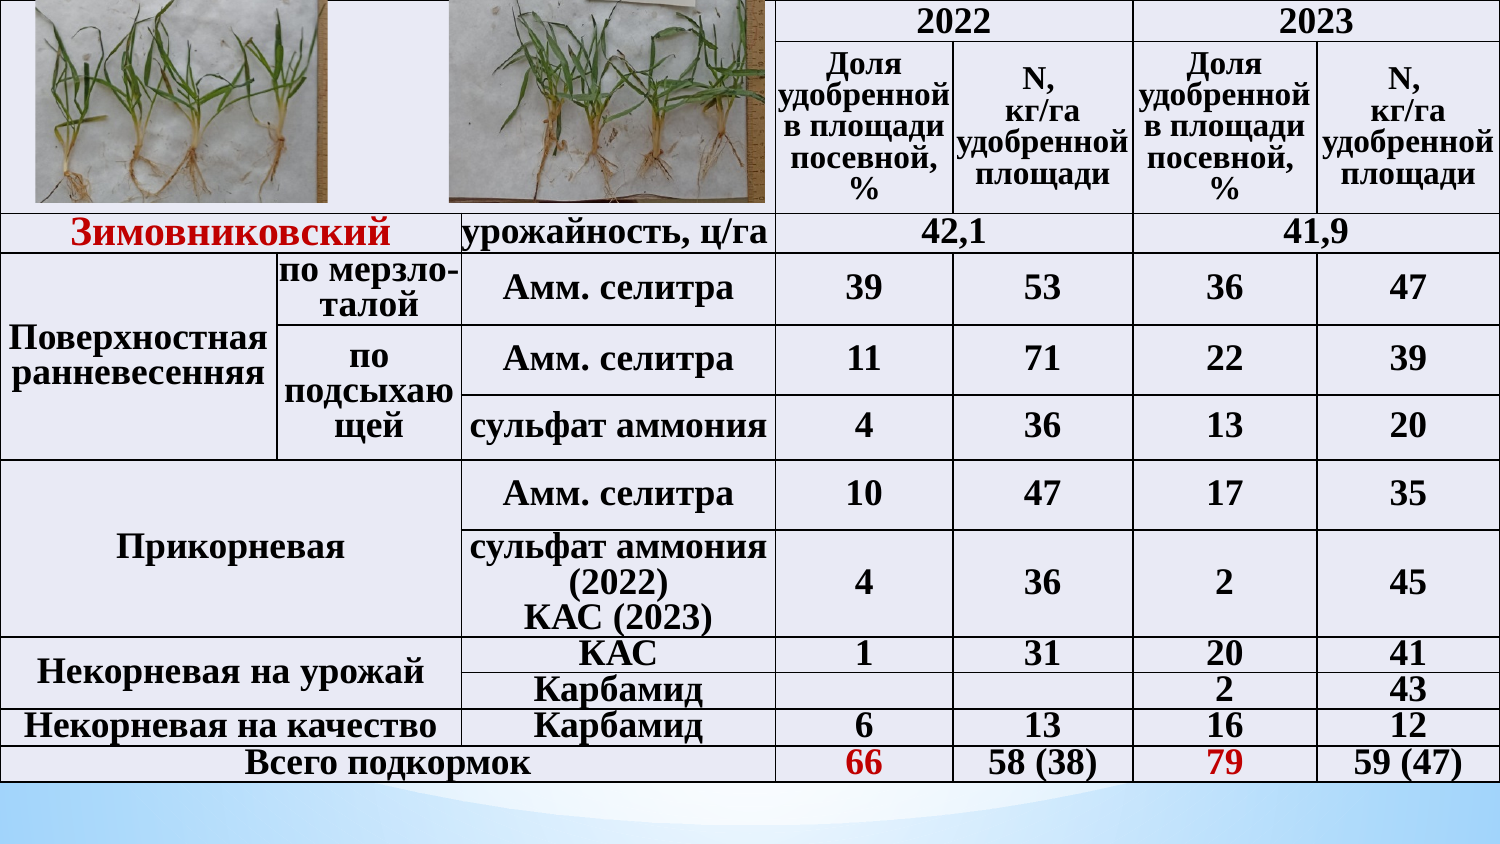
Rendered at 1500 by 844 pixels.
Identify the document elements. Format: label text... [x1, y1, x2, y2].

table_cell N, кг/га удобренной площади [1318, 42, 1499, 213]
table_cell Амм. селитра [462, 461, 775, 529]
table_cell Карбамид [462, 673, 775, 708]
table_cell 36 [1134, 254, 1316, 324]
table_cell 22 [1134, 326, 1316, 394]
table_cell N, кг/га удобренной площади [954, 42, 1132, 213]
table_cell Амм. селитра [462, 254, 775, 324]
table_cell 36 [954, 396, 1132, 459]
table_cell Доля удобренной в площади посевной, % [776, 42, 952, 213]
table_cell Прикорневая [1, 461, 461, 636]
table_cell 79 [1134, 747, 1316, 781]
table_header 2022 [776, 1, 1132, 41]
table_cell 39 [776, 254, 952, 324]
table_cell сульфат аммония (2022) КАС (2023) [462, 531, 775, 636]
table_header [1, 1, 37, 213]
table_cell 13 [1134, 396, 1316, 459]
table_cell 35 [1318, 461, 1499, 529]
table_cell 31 [954, 638, 1132, 672]
table_cell 10 [776, 461, 952, 529]
table_cell 39 [1318, 326, 1499, 394]
table_cell 66 [776, 747, 952, 781]
table_cell 6 [776, 710, 952, 745]
table_cell Некорневая на качество [1, 710, 461, 745]
table_cell 41,9 [1134, 214, 1499, 252]
table_cell 41 [1318, 638, 1499, 672]
table_cell 17 [1134, 461, 1316, 529]
table_cell 1 [776, 638, 952, 672]
table_cell по мерзло-талой [278, 254, 461, 324]
table_cell 11 [776, 326, 952, 394]
table_cell КАС [462, 638, 775, 672]
table_header [325, 1, 450, 213]
table_cell по подсыхающей [278, 326, 461, 459]
table_header [764, 1, 775, 213]
table_cell 47 [1318, 254, 1499, 324]
table_cell [776, 673, 952, 708]
table_cell 53 [954, 254, 1132, 324]
picture [448, 0, 766, 204]
table_cell 47 [954, 461, 1132, 529]
table_cell 20 [1134, 638, 1316, 672]
table_cell 43 [1318, 673, 1499, 708]
table_cell 2 [1134, 673, 1316, 708]
table_cell 16 [1134, 710, 1316, 745]
table_cell 45 [1318, 531, 1499, 636]
table_cell [954, 673, 1132, 708]
table_cell 12 [1318, 710, 1499, 745]
table_cell 4 [776, 531, 952, 636]
table_cell Карбамид [462, 710, 775, 745]
table_cell Зимовниковский [1, 214, 461, 252]
table_cell Всего подкормок [1, 747, 775, 781]
table_cell урожайность, ц/га [462, 214, 775, 252]
table_header 2023 [1134, 1, 1499, 41]
table_cell сульфат аммония [462, 396, 775, 459]
table_cell 58 (38) [954, 747, 1132, 781]
table_cell 4 [776, 396, 952, 459]
picture [35, 0, 328, 204]
table_cell 36 [954, 531, 1132, 636]
table_cell 20 [1318, 396, 1499, 459]
table_cell Поверхностная ранневесенняя [1, 254, 276, 459]
table_cell 13 [954, 710, 1132, 745]
table_cell 2 [1134, 531, 1316, 636]
table_cell Амм. селитра [462, 326, 775, 394]
table_cell Некорневая на урожай [1, 638, 461, 708]
table_cell Доля удобренной в площади посевной, % [1134, 42, 1316, 213]
table_cell 59 (47) [1318, 747, 1499, 781]
table_cell 42,1 [776, 214, 1132, 252]
table_cell 71 [954, 326, 1132, 394]
